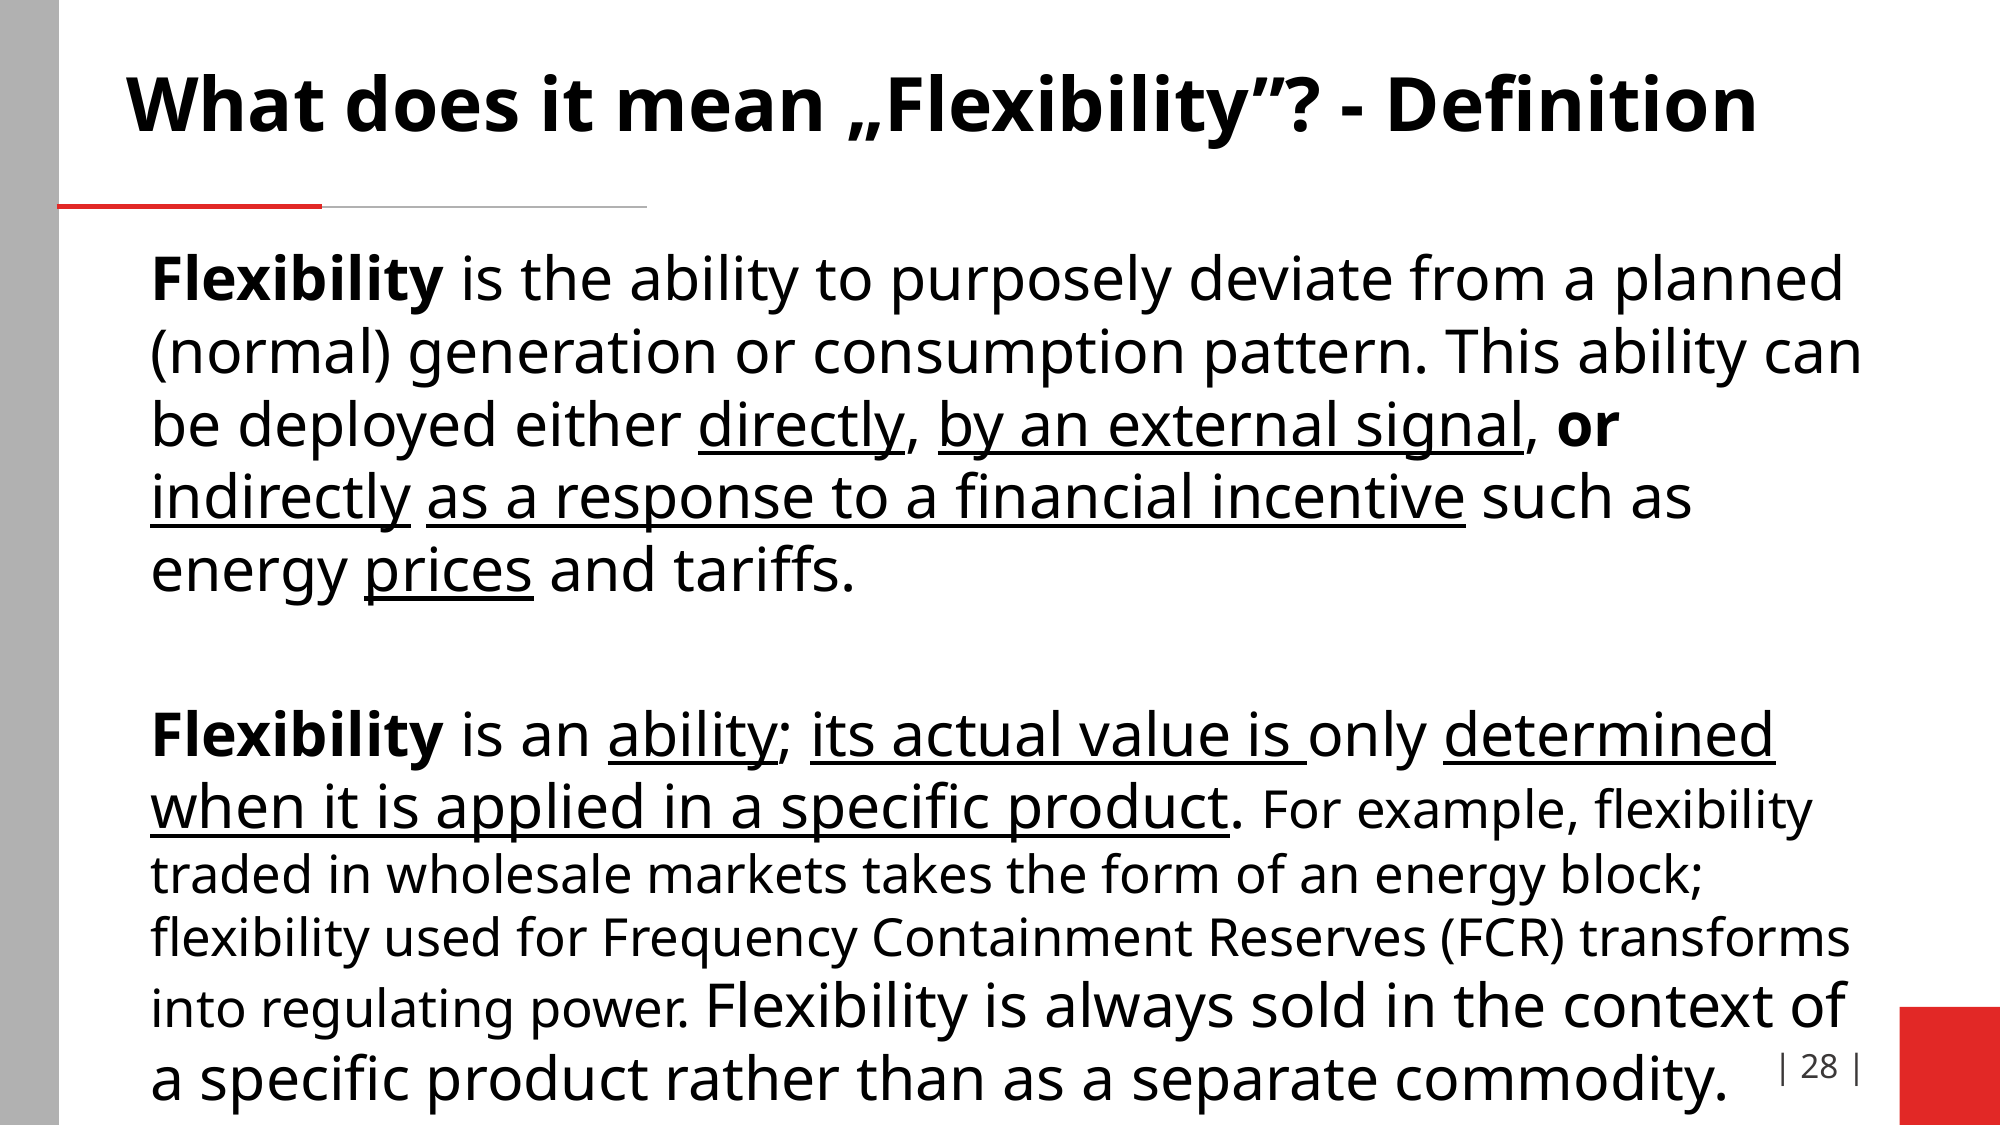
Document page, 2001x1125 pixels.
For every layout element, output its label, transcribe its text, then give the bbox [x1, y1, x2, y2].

list Flexibility is the ability to purposely deviate from a planned (normal) generation or consumption pattern. This ability can be deployed either directly, by an external signal, or indirectly as a response to a financial incentive such as energy prices and tariffs. Flexibility is an ability; its actual value is only determined when it is applied in a specific product. For example, flexibility traded in wholesale markets takes the form of an energy block; flexibility used for Frequency Containment Reserves (FCR) transforms into regulating power. Flexibility is always sold in the context of a specific product rather than as a separate commodity. [135, 232, 1883, 1125]
title What does it mean „Flexibility”? - Definition [111, 49, 1859, 165]
